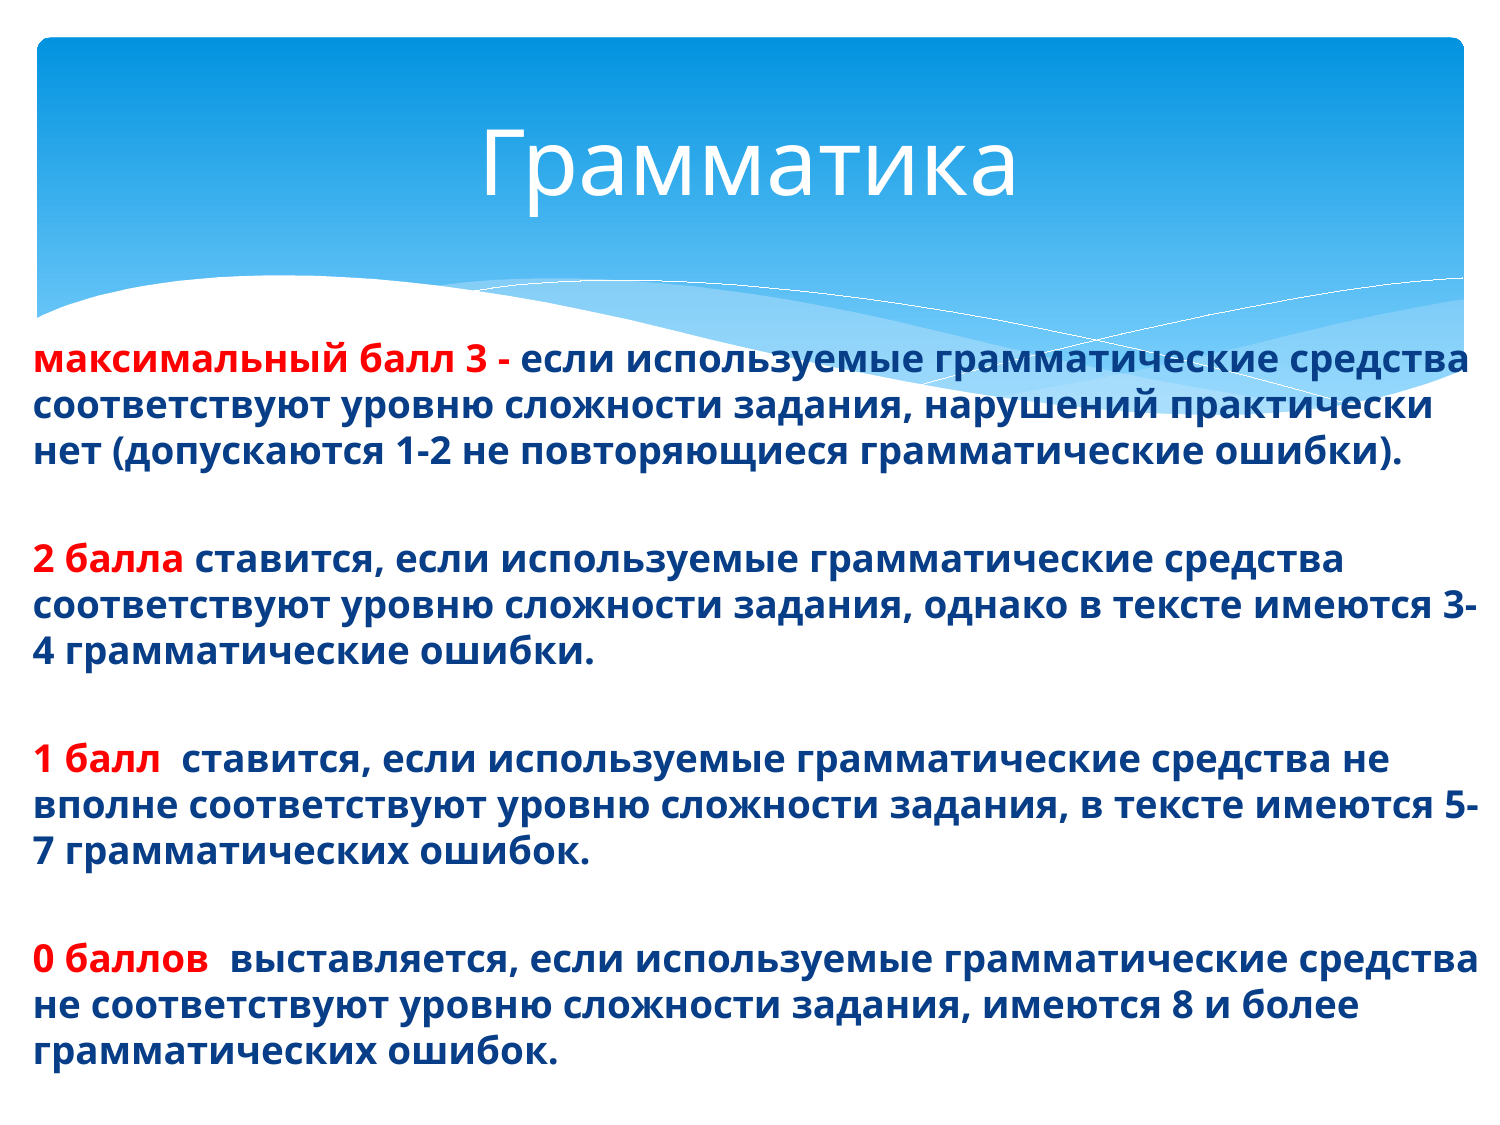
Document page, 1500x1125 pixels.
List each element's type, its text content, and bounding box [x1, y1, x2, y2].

title Грамматика [75, 55, 1425, 261]
list максимальный балл 3 - если используемые грамматические средства соответствуют уровню сложности задания, нарушений практически нет (допускаются 1-2 не повторяющиеся грамматические ошибки). 2 балла ставится, если используемые грамматические средства соответствуют уровню сложности задания, однако в тексте имеются 3-4 грамматические ошибки. 1 балл ставится, если используемые грамматические средства не вполне соответствуют уровню сложности задания, в тексте имеются 5-7 грамматических ошибок. 0 баллов выставляется, если используемые грамматические средства не соответствуют уровню сложности задания, имеются 8 и более грамматических ошибок. [17, 326, 1500, 1125]
